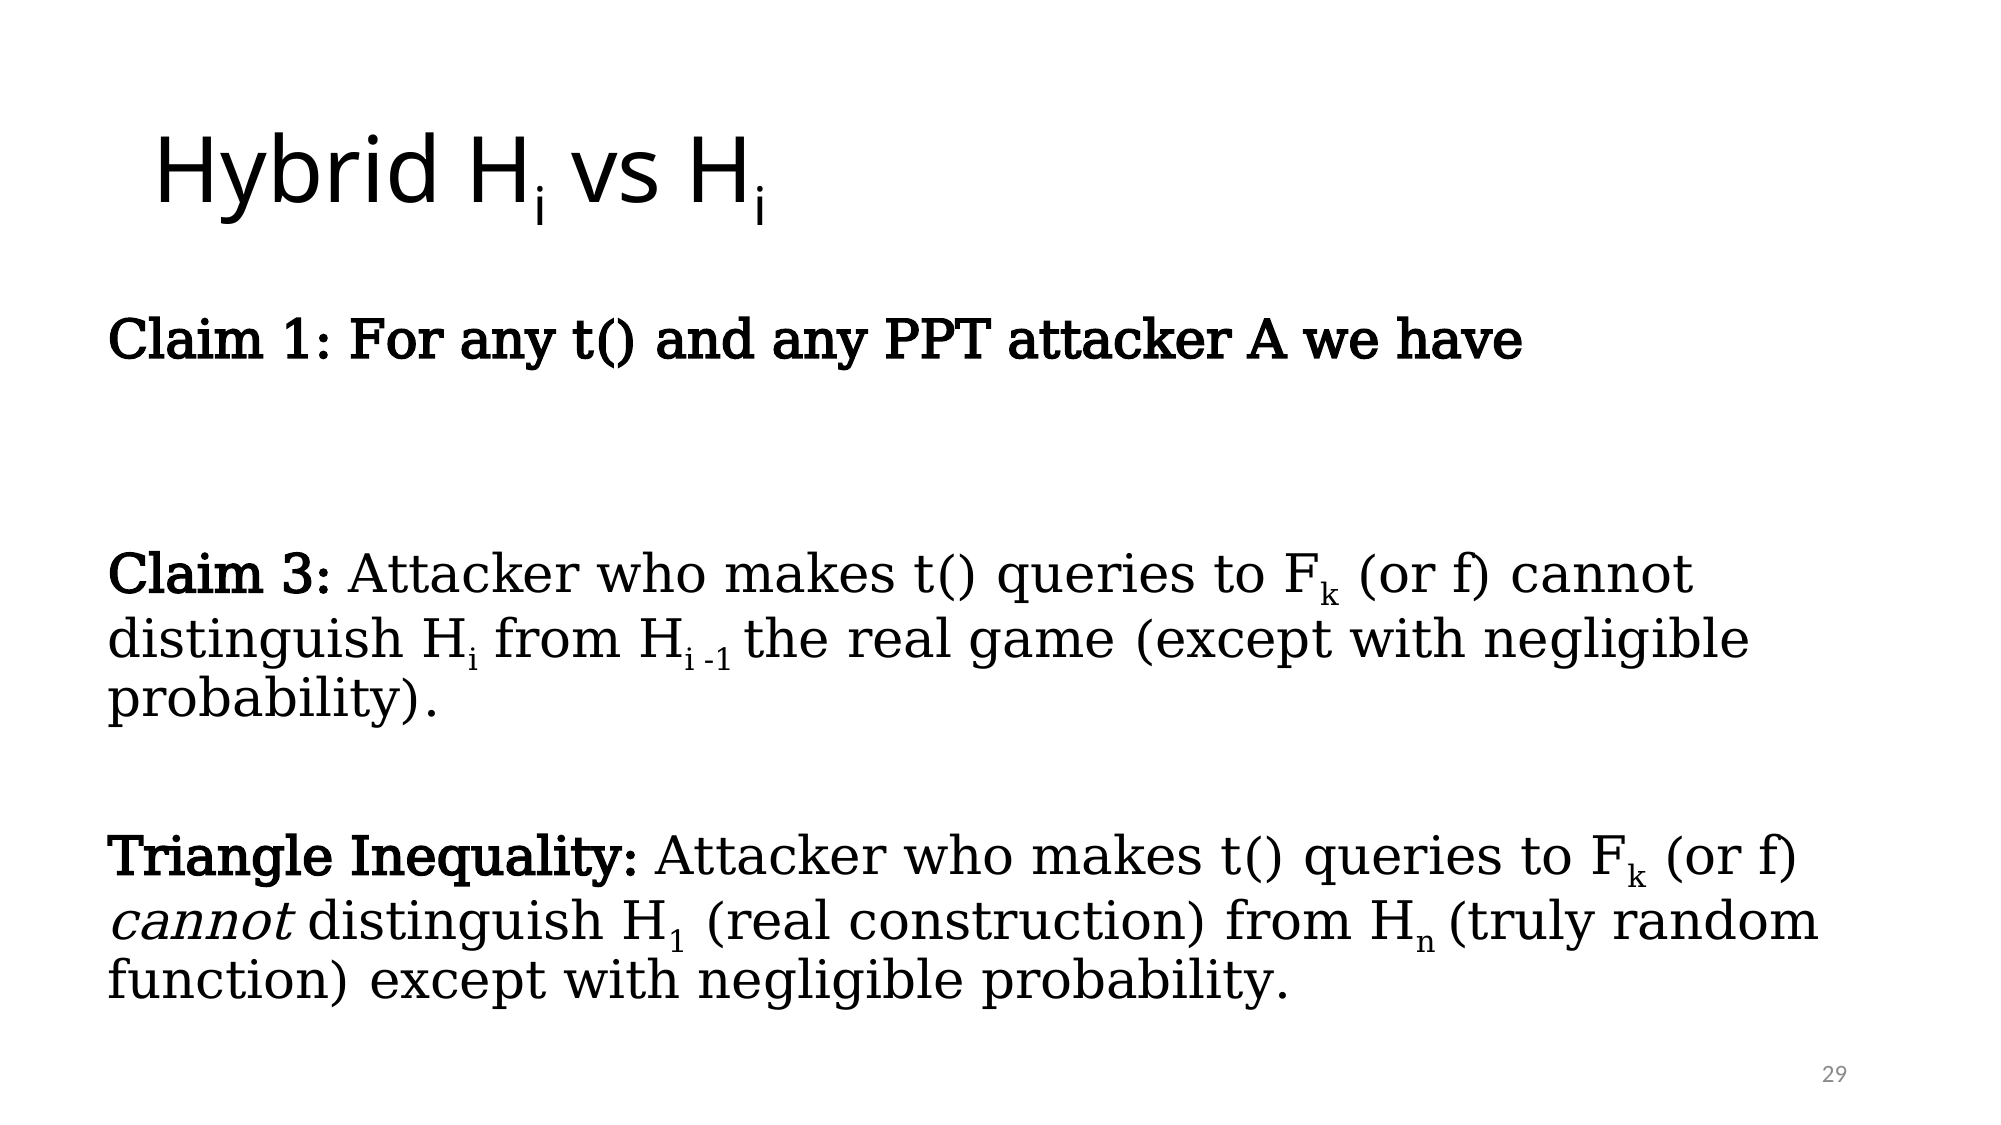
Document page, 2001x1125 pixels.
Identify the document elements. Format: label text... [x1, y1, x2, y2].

slide_number 29 [1412, 1042, 1863, 1103]
title Hybrid Hi vs Hi [137, 59, 1863, 278]
